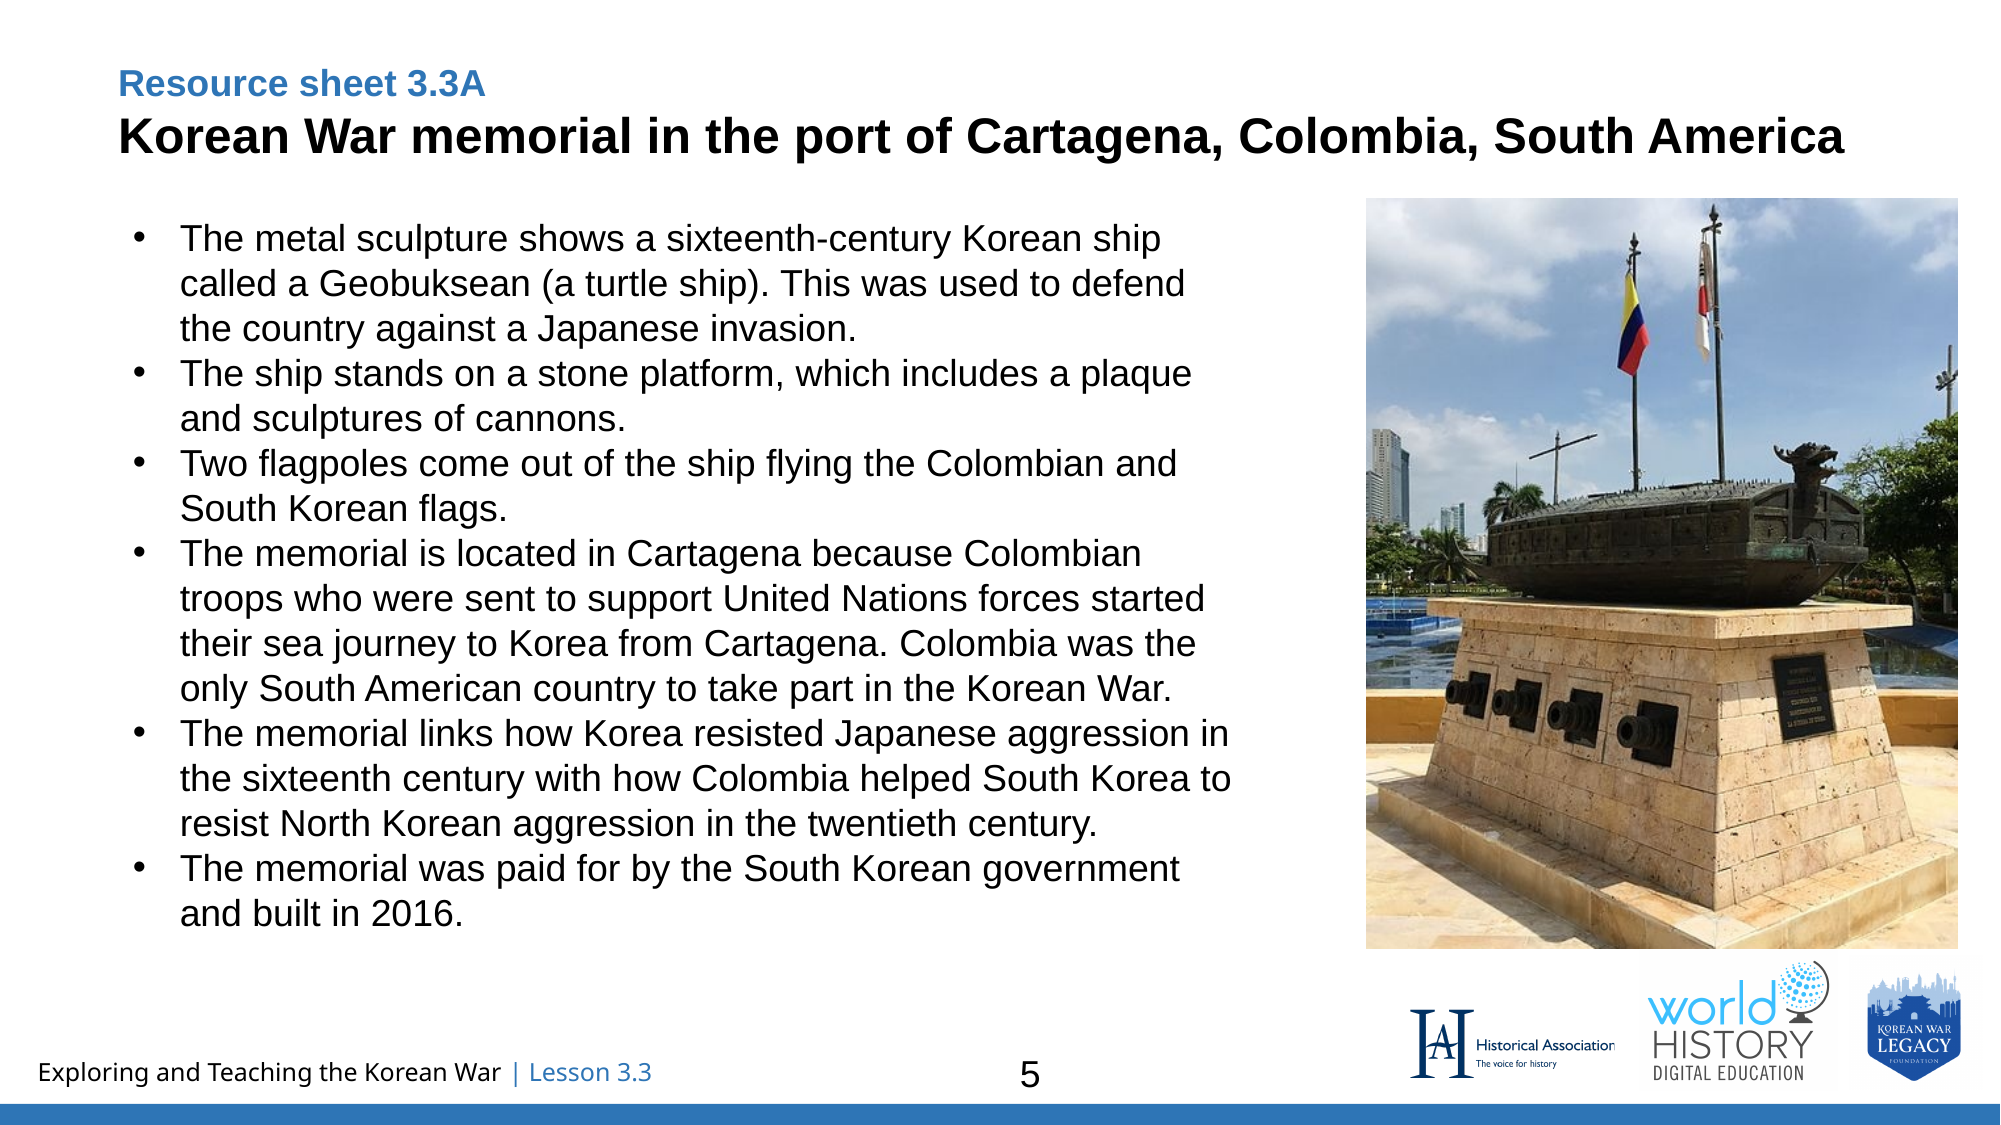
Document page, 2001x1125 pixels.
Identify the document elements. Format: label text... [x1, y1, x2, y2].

text_box The metal sculpture shows a sixteenth-century Korean ship called a Geobuksean (a turtle ship). This was used to defend the country against a Japanese invasion. The ship stands on a stone platform, which includes a plaque and sculptures of cannons. Two flagpoles come out of the ship flying the Colombian and South Korean flags. The memorial is located in Cartagena because Colombian troops who were sent to support United Nations forces started their sea journey to Korea from Cartagena. Colombia was the only South American country to take part in the Korean War. The memorial links how Korea resisted Japanese aggression in the sixteenth century with how Colombia helped South Korea to resist North Korean aggression in the twentieth century. The memorial was paid for by the South Korean government and built in 2016. [118, 206, 1260, 942]
picture [1849, 955, 1983, 1090]
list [1366, 198, 1958, 949]
text_box Resource sheet 3.3A Korean War memorial in the port of Cartagena, Colombia, South America [118, 58, 2000, 165]
picture [1639, 950, 1838, 1091]
slide_number 5 [649, 1042, 1411, 1103]
